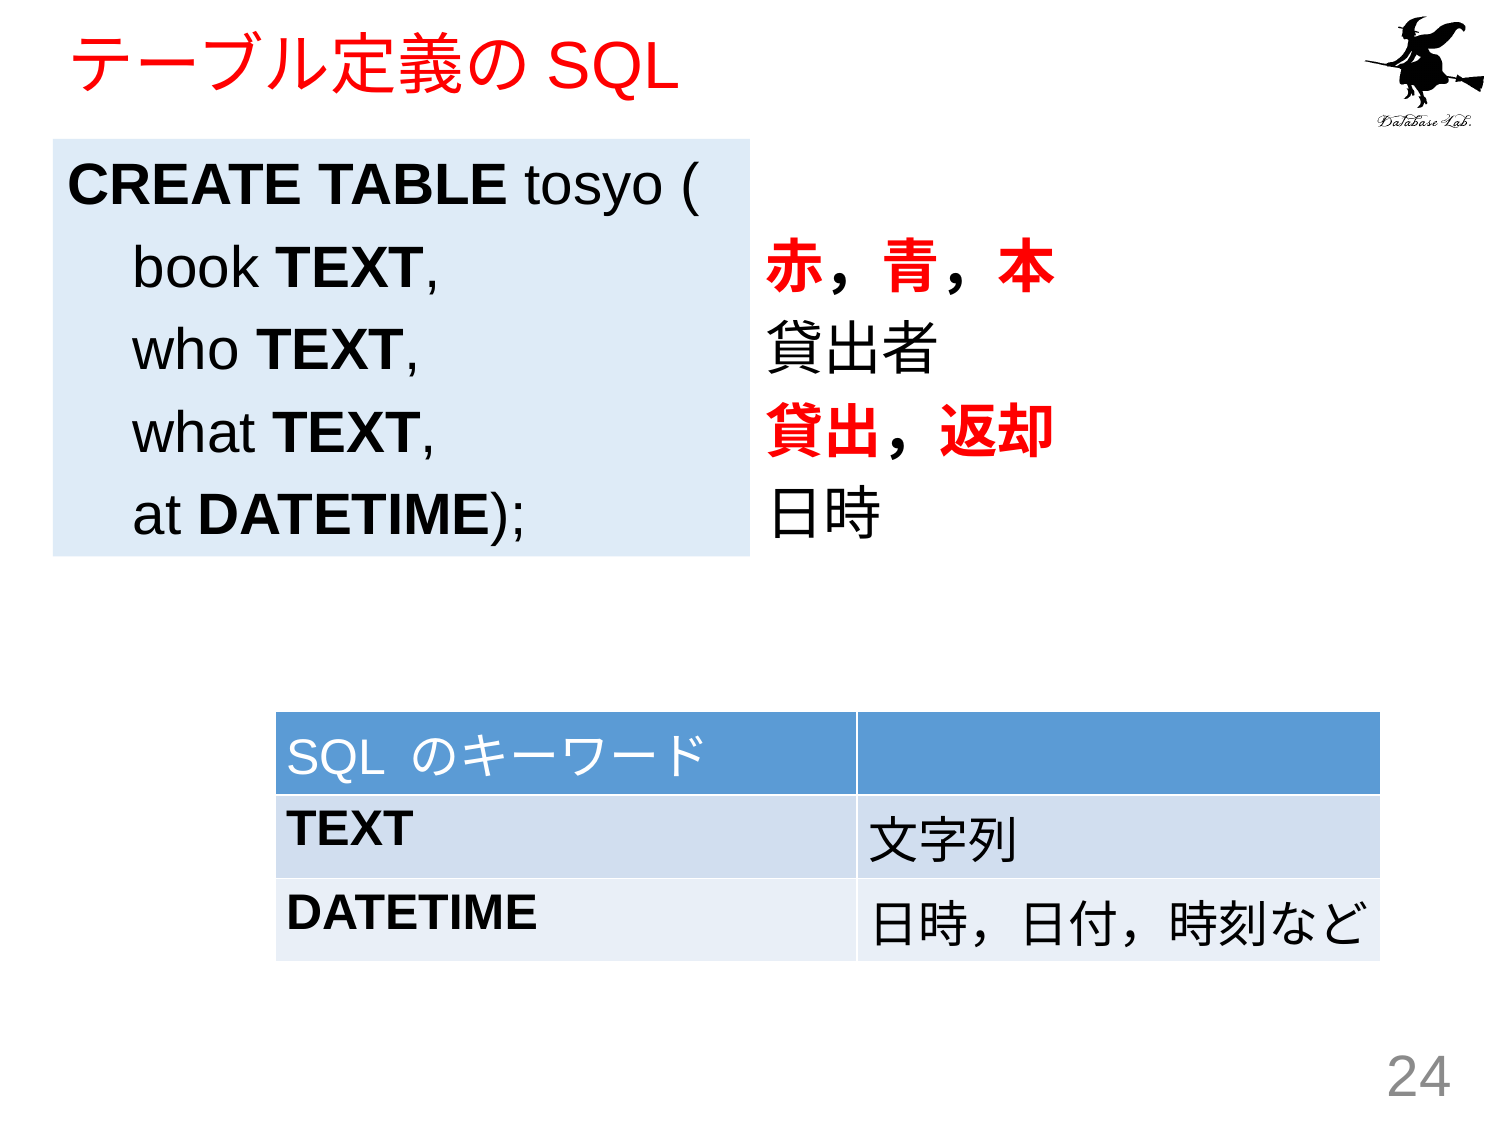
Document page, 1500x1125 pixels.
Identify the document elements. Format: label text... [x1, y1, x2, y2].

picture [1362, 14, 1486, 130]
slide_number 24 [1129, 1042, 1467, 1103]
table_cell 文字列 [858, 796, 1380, 878]
table_cell DATETIME [276, 879, 856, 961]
table_cell TEXT [276, 796, 856, 878]
table_header [858, 712, 1380, 794]
text_box 赤，青，本 貸出者 貸出，返却 日時 [749, 138, 1309, 641]
list CREATE TABLE tosyo ( book TEXT, who TEXT, what TEXT, at DATETIME); [52, 138, 749, 557]
table_header SQL のキーワード [276, 712, 856, 794]
table_cell 日時，日付，時刻など [858, 879, 1380, 961]
title テーブル定義のSQL [52, 28, 1441, 106]
